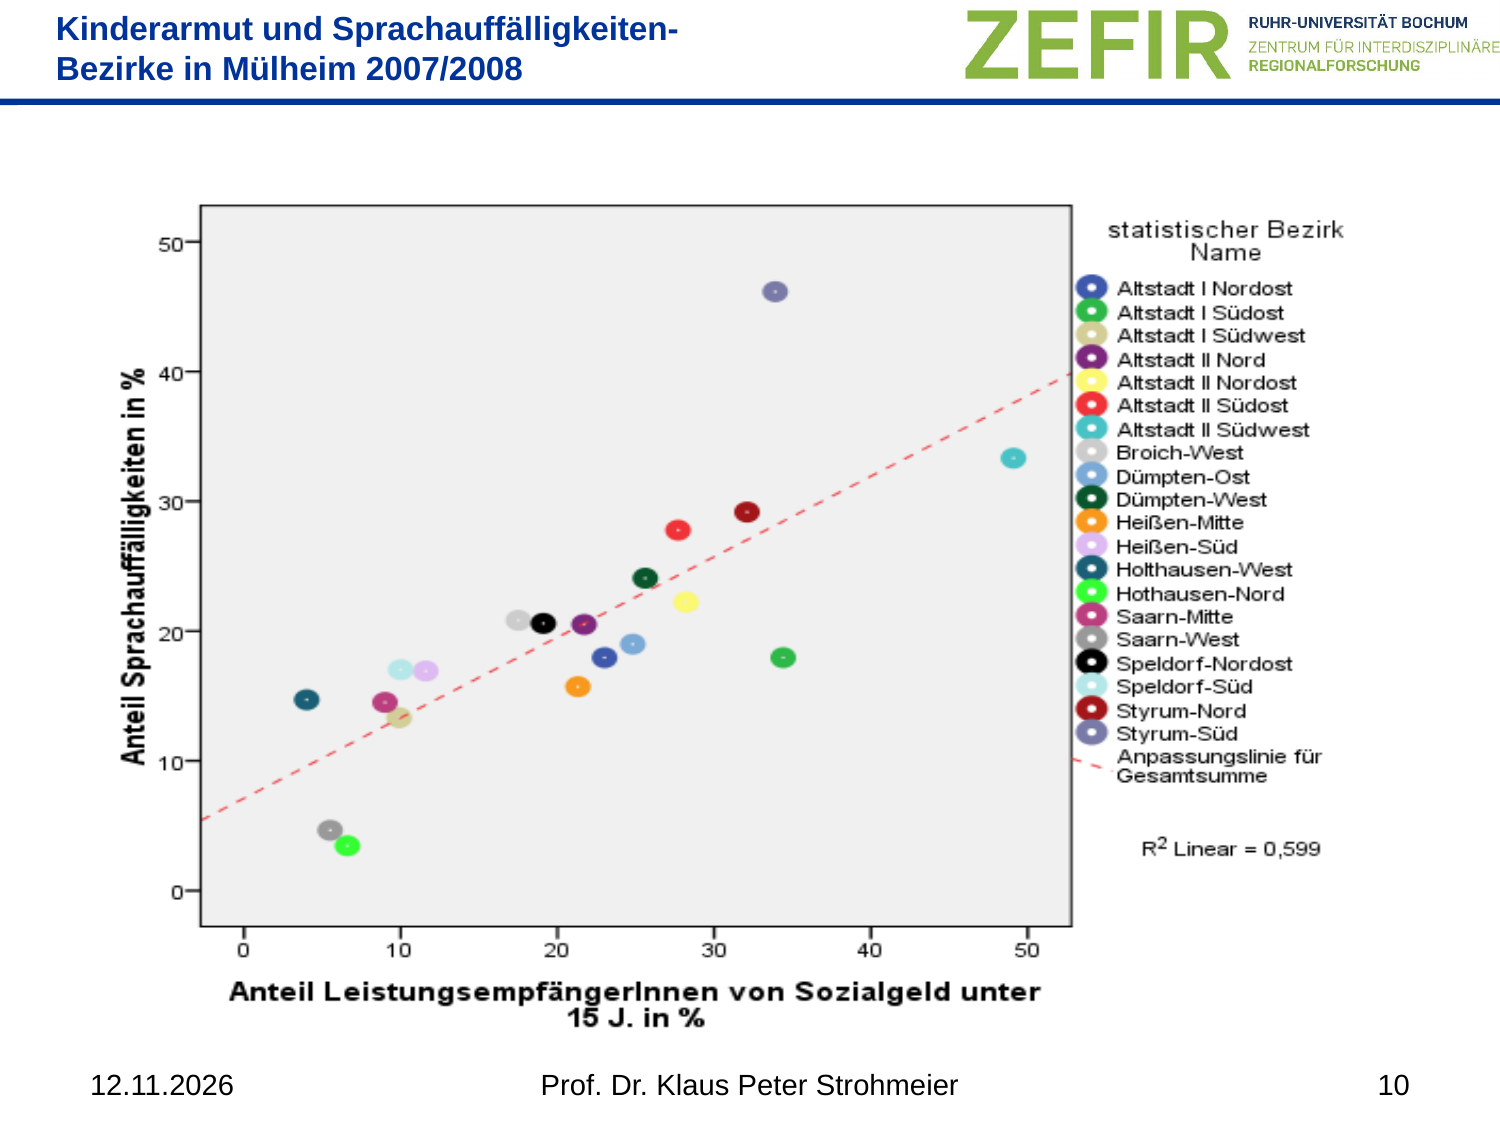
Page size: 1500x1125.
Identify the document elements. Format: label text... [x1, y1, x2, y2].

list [64, 184, 1412, 1071]
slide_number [74, 1080, 426, 1103]
footer Prof. Dr. Klaus Peter Strohmeier [512, 1080, 988, 1103]
picture [962, 0, 1500, 79]
text_box Kinderarmut und Sprachauffälligkeiten- Bezirke in Mülheim 2007/2008 [41, 0, 916, 147]
slide_number 10 [1074, 1058, 1426, 1103]
